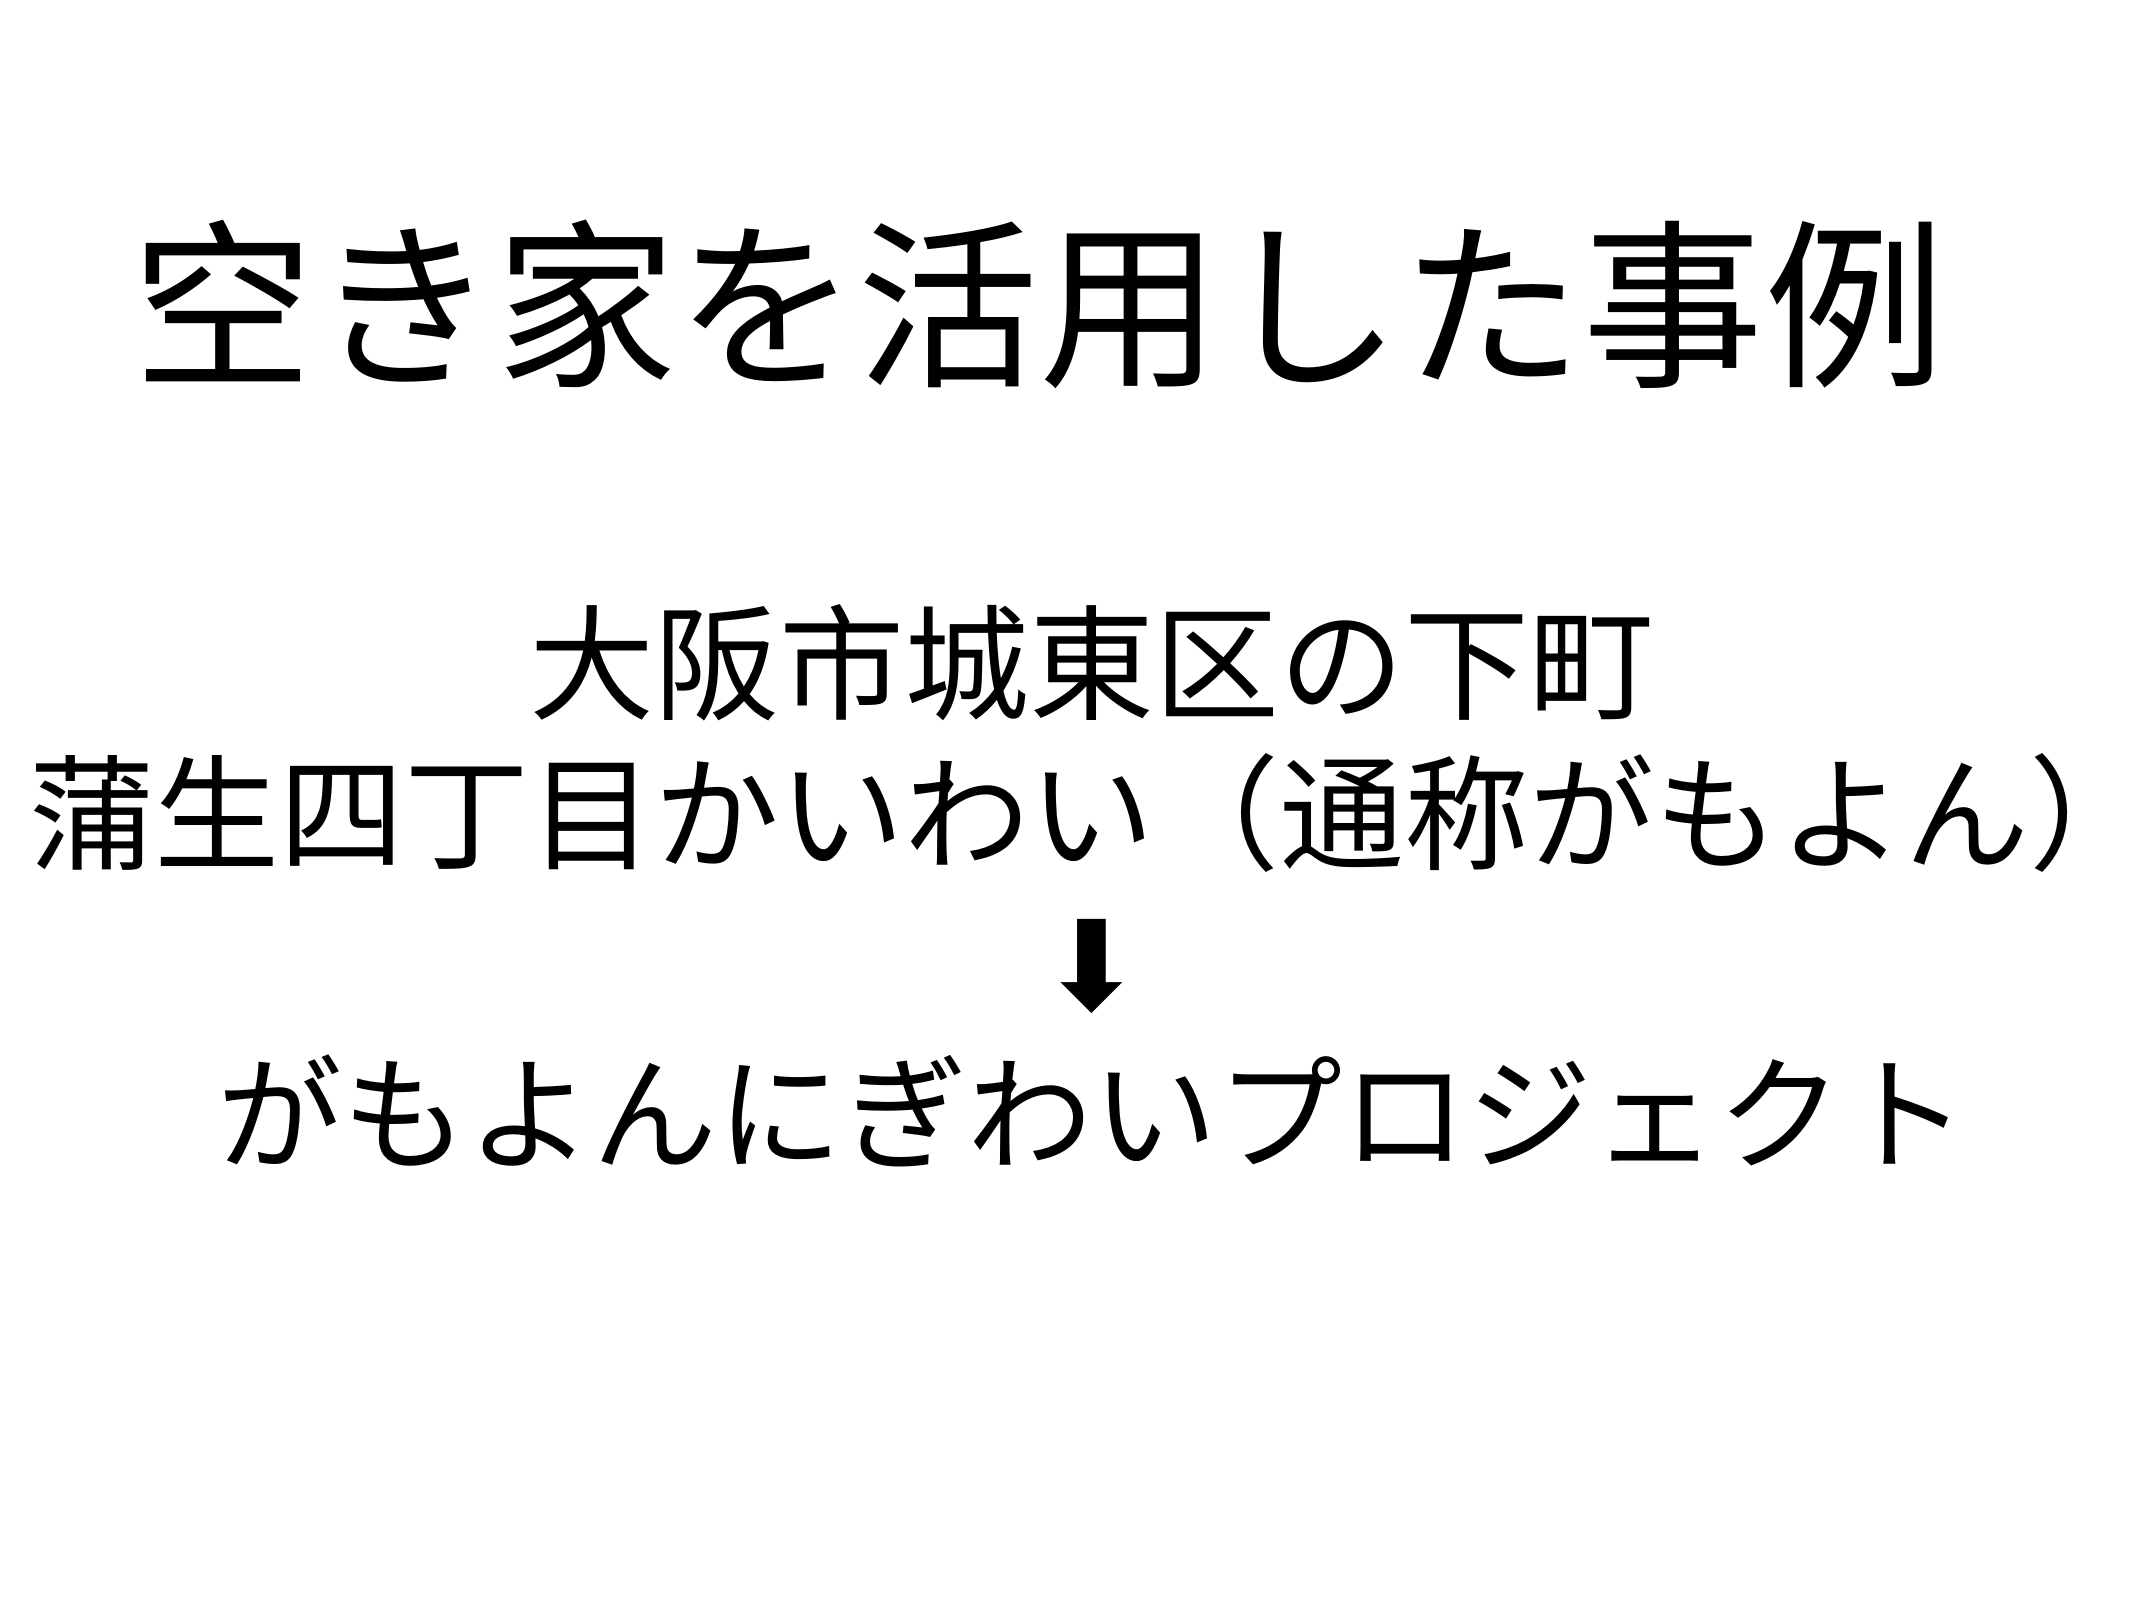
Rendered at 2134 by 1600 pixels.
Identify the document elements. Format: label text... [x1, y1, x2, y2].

text_box 空き家を活用した事例 [124, 184, 1954, 419]
text_box 大阪市城東区の下町 蒲生四丁目かいわい（通称がもよん） ⬇︎ がもよんにぎわいプロジェクト [21, 576, 2134, 1194]
